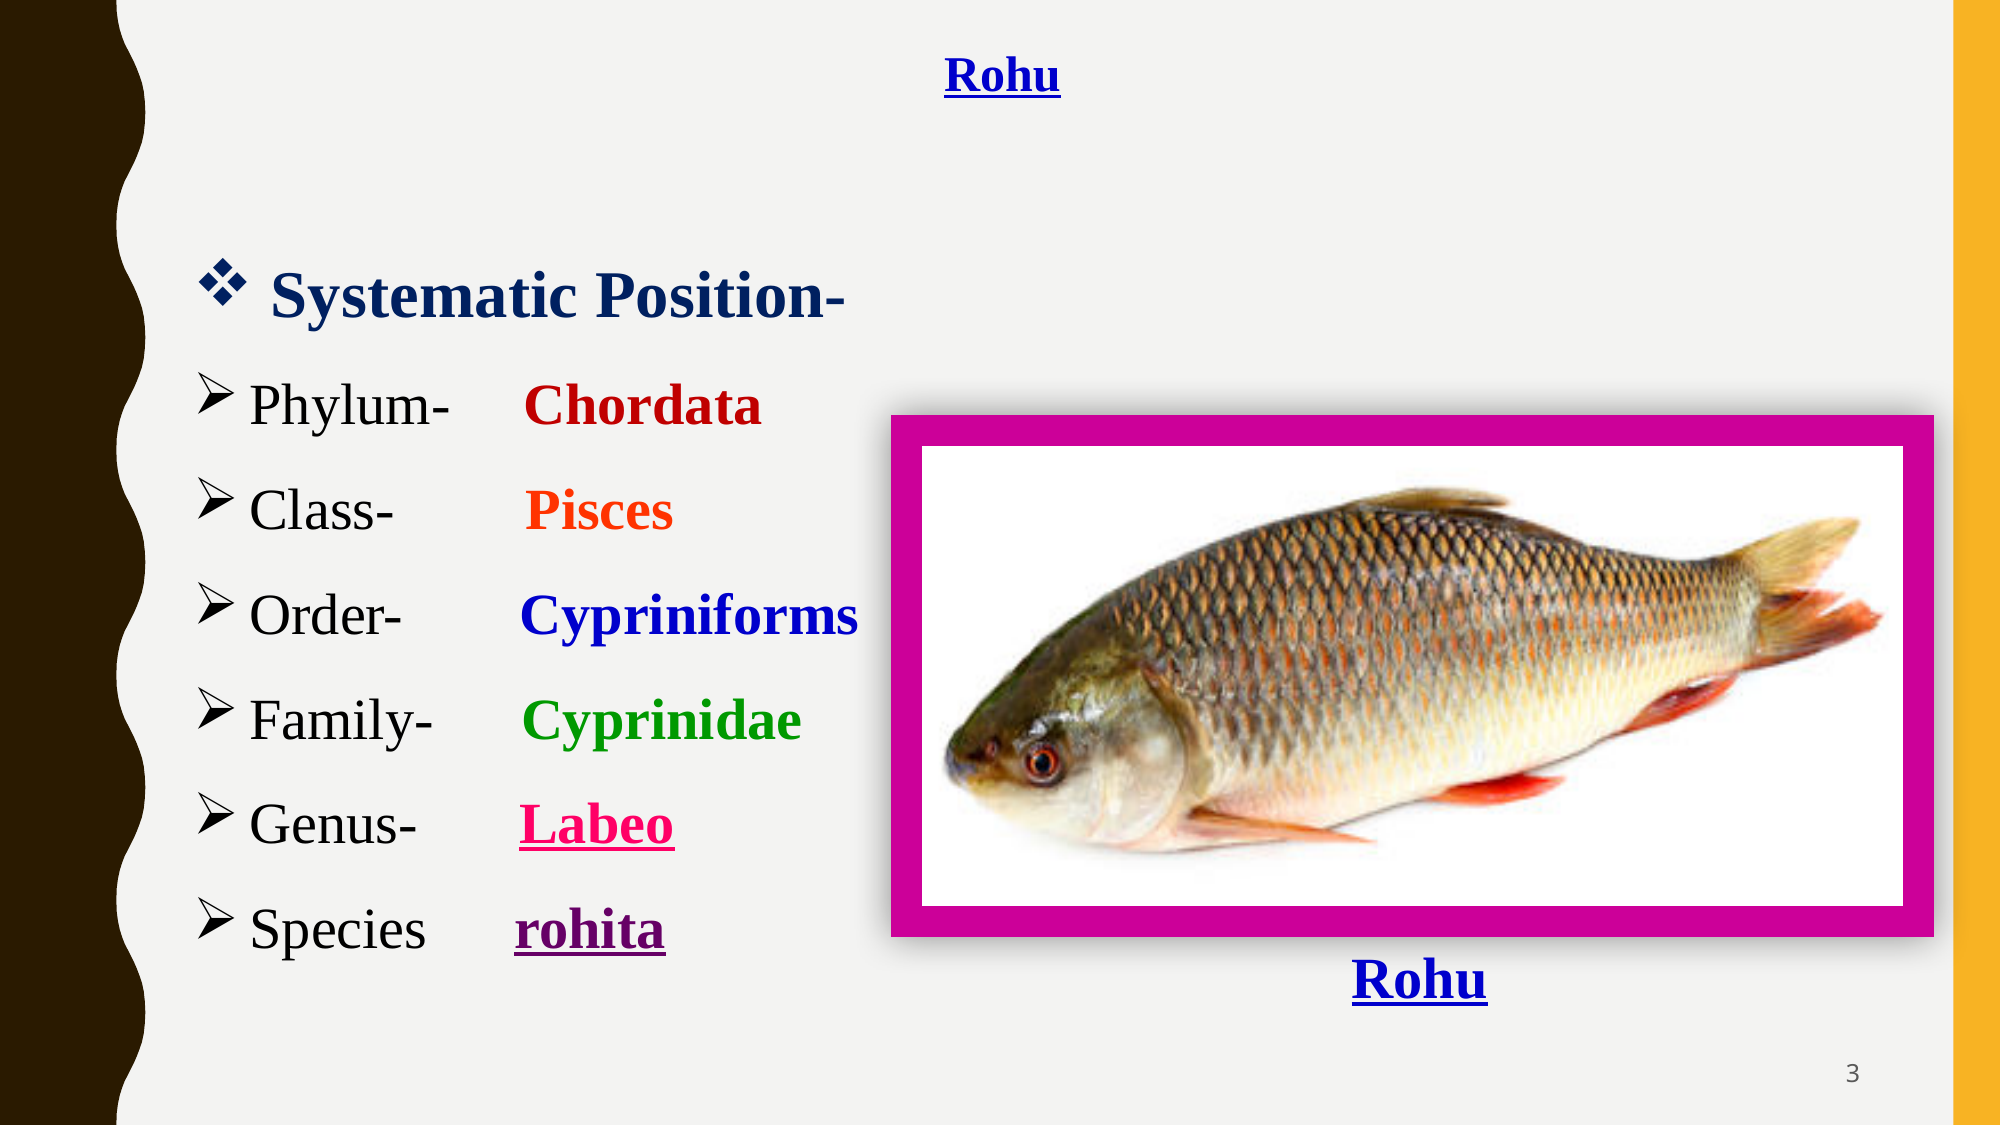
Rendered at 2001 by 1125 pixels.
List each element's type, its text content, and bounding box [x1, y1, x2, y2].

slide_number 3 [1412, 1045, 1875, 1103]
picture [921, 446, 1903, 907]
text_box Rohu [929, 34, 1080, 110]
text_box Rohu [1336, 933, 1503, 1018]
text_box Systematic Position- Phylum- Chordata Class- Pisces Order- Cypriniforms Family- Cyprinidae Genus- Labeo Species rohita [178, 203, 1005, 968]
